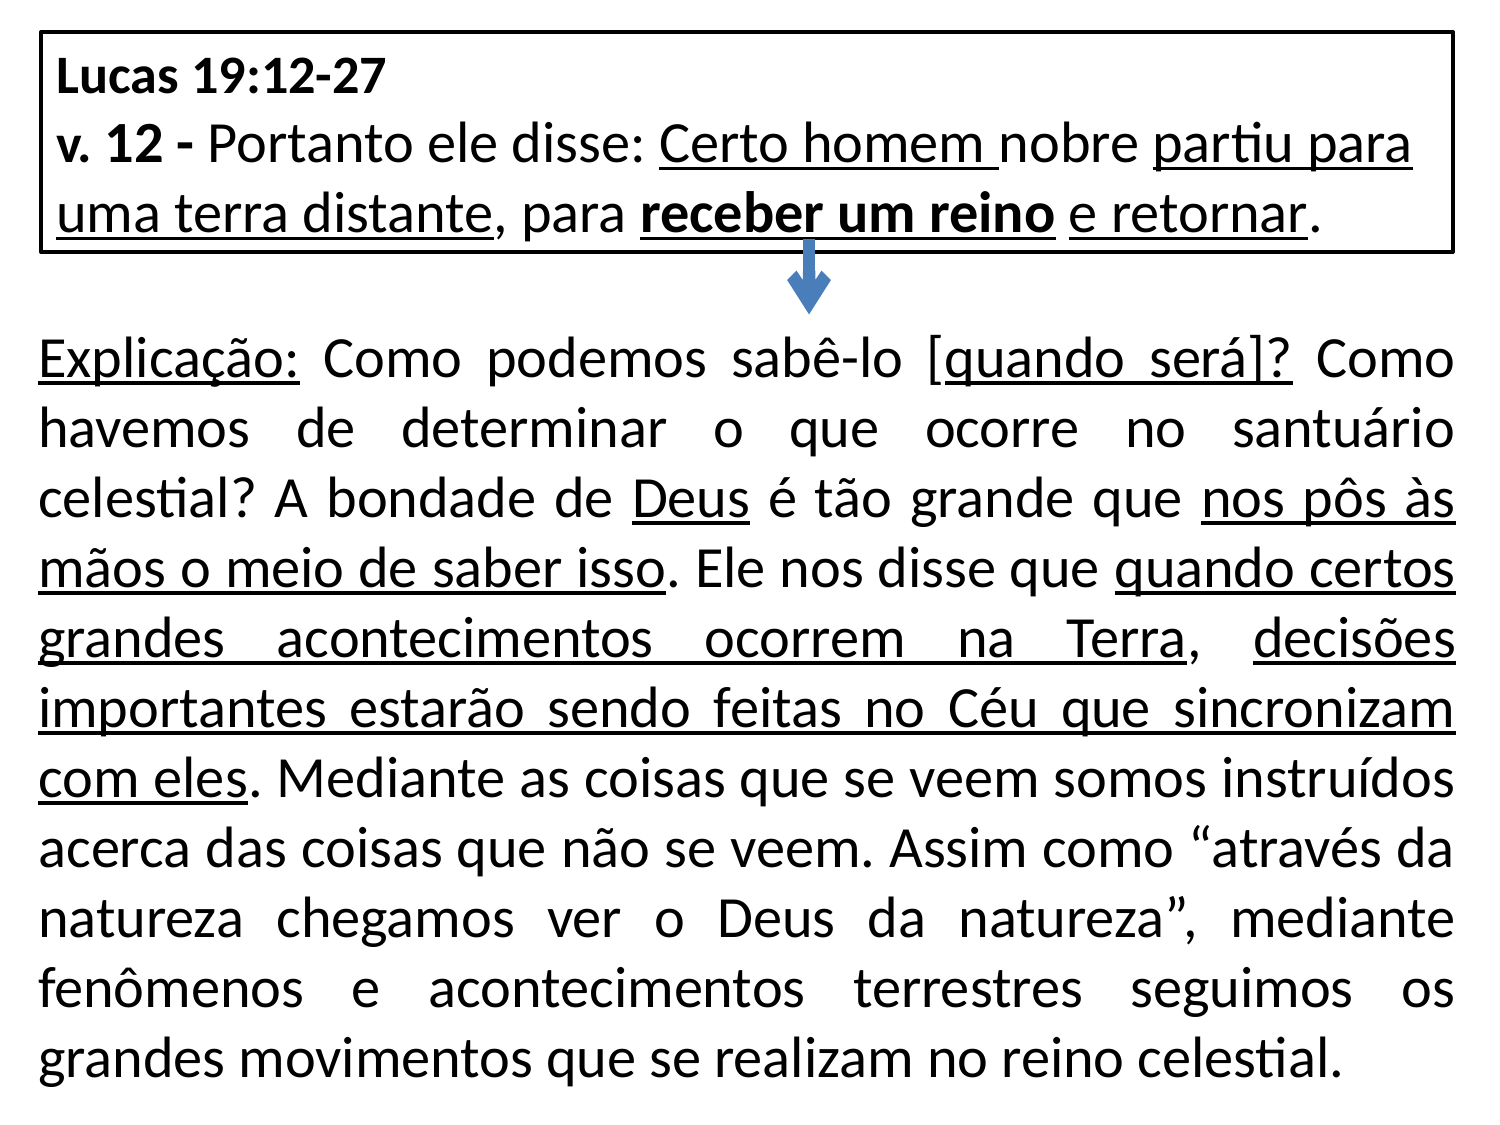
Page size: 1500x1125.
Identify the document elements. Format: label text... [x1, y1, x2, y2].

text_box Explicação: Como podemos sabê-lo [quando será]? Como havemos de determinar o que ocorre no santuário celestial? A bondade de Deus é tão grande que nos pôs às mãos o meio de saber isso. Ele nos disse que quando certos grandes acontecimentos ocorrem na Terra, decisões importantes estarão sendo feitas no Céu que sincronizam com eles. Mediante as coisas que se veem somos instruídos acerca das coisas que não se veem. Assim como “através da natureza chegamos ver o Deus da natureza”, mediante fenômenos e acontecimentos terrestres seguimos os grandes movimentos que se realizam no reino celestial. [23, 311, 1471, 1097]
text_box Lucas 19:12-27 v. 12 - Portanto ele disse: Certo homem nobre partiu para uma terra distante, para receber um reino e retornar. [39, 30, 1455, 254]
